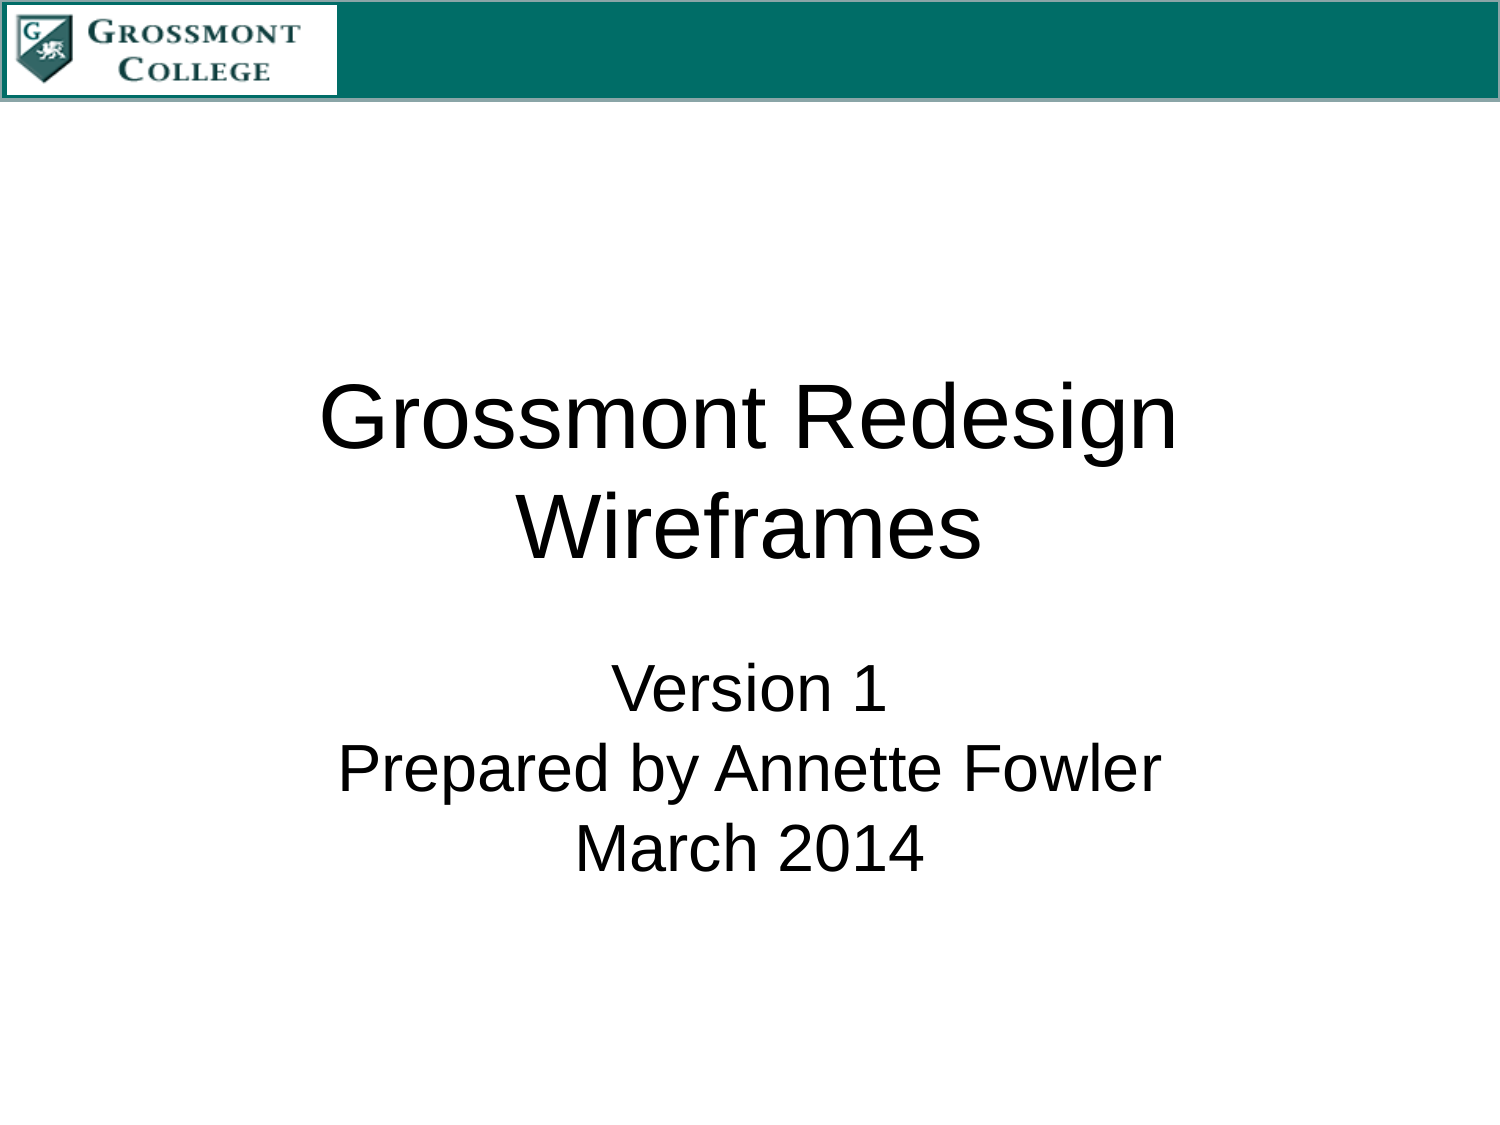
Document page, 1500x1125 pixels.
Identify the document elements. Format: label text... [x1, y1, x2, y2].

subtitle Version 1 Prepared by Annette Fowler March 2014 [225, 637, 1275, 925]
picture [7, 5, 337, 96]
title Grossmont Redesign Wireframes [112, 349, 1388, 591]
text_box [0, 0, 1500, 102]
